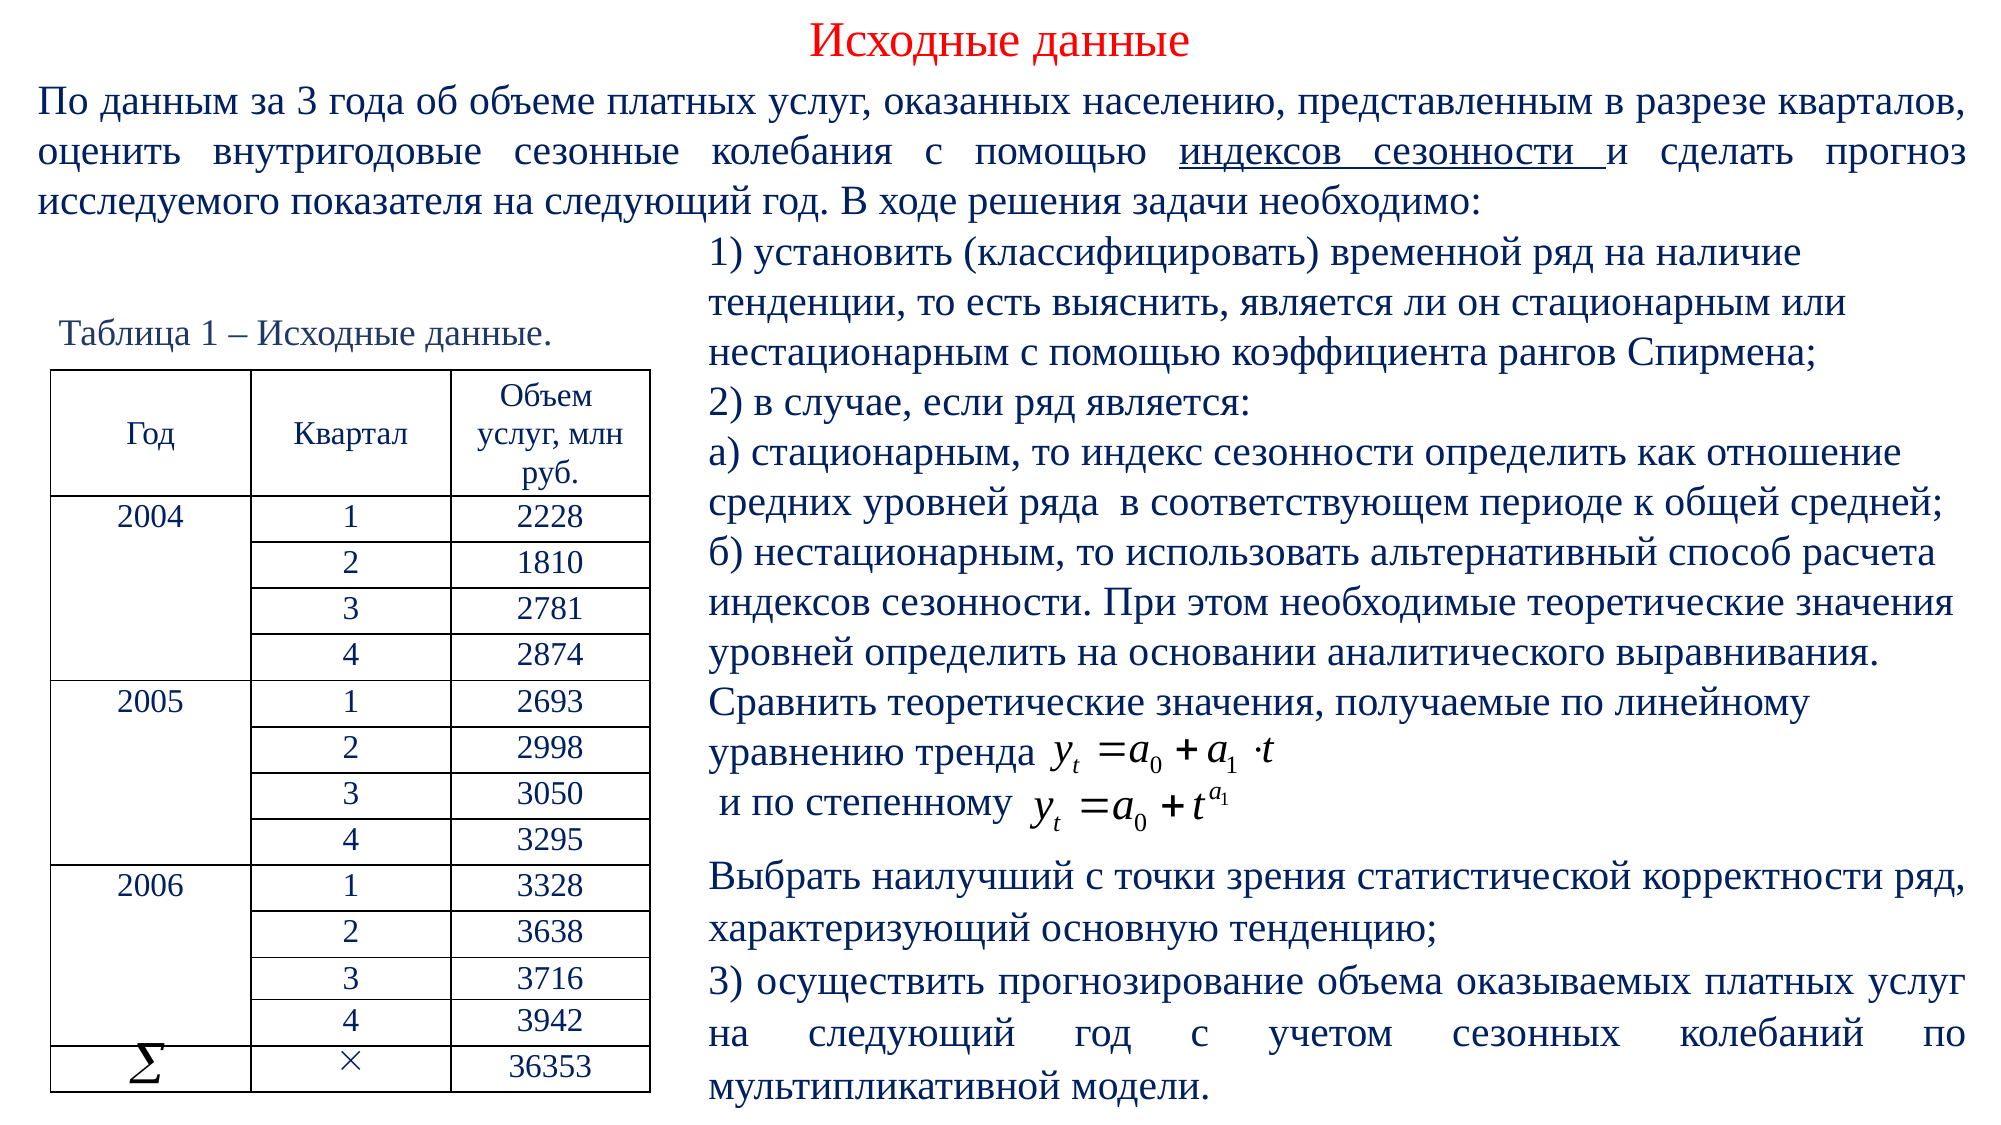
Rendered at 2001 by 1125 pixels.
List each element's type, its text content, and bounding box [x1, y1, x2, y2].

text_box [123, 1037, 191, 1094]
table_cell 4 [252, 820, 450, 864]
table_cell 2998 [452, 728, 649, 772]
table_cell 3942 [452, 1000, 649, 1045]
table_header Квартал [252, 371, 450, 495]
table_header Объем услуг, млн руб. [452, 371, 649, 495]
table_cell 3050 [452, 774, 649, 818]
table_cell 3 [252, 589, 450, 633]
table_cell 2 [252, 728, 450, 772]
table_cell 3 [252, 958, 450, 999]
table_cell 36353 [452, 1047, 649, 1091]
table_cell 1810 [452, 543, 649, 587]
table_cell 2004 [51, 497, 250, 680]
table_cell 2228 [452, 497, 649, 541]
table_header Год [51, 371, 250, 495]
table_cell 1 [252, 866, 450, 910]
table_cell [51, 1047, 123, 1091]
table_cell  [252, 1047, 450, 1091]
table_cell 2874 [452, 635, 649, 680]
table_cell 2 [252, 543, 450, 587]
table_cell 3716 [452, 958, 649, 999]
table_cell 3638 [452, 912, 649, 957]
table_cell 2781 [452, 589, 649, 633]
text_box 1) установить (классифицировать) временной ряд на наличие тенденции, то есть выяснить, является ли он стационарным или нестационарным с помощью коэффициента рангов Спирмена; 2) в случае, если ряд является: а) стационарным, то индекс сезонности определить как отношение средних уровней ряда в соответствующем периоде к общей средней; б) нестационарным, то использовать альтернативный способ расчета индексов сезонности. При этом необходимые теоретические значения уровней определить на основании аналитического выравнивания. Сравнить теоретические значения, получаемые по линейному уравнению тренда и по степенному [693, 216, 1978, 832]
text_box Исходные данные [794, 0, 1206, 65]
text_box Выбрать наилучший с точки зрения статистической корректности ряд, характеризующий основную тенденцию; 3) осуществить прогнозирование объема оказываемых платных услуг на следующий год с учетом сезонных колебаний по мультипликативной модели. [693, 837, 1982, 1115]
table_cell 2 [252, 912, 450, 957]
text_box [1024, 771, 1236, 840]
table_cell 1 [252, 681, 450, 726]
text_box Таблица 1 – Исходные данные. [43, 298, 596, 361]
table_cell 3 [252, 774, 450, 818]
table_cell 3328 [452, 866, 649, 910]
table_cell 2005 [51, 681, 250, 864]
table_cell [191, 1047, 250, 1091]
table_cell 3295 [452, 820, 649, 864]
table_cell 2006 [51, 866, 250, 1045]
table_cell 2693 [452, 681, 649, 726]
text_box По данным за 3 года об объеме платных услуг, оказанных населению, представленным в разрезе кварталов, оценить внутригодовые сезонные колебания с помощью индексов сезонности и сделать прогноз исследуемого показателя на следующий год. В ходе решения задачи необходимо: [22, 65, 1982, 231]
table_cell 4 [252, 1000, 450, 1045]
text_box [1044, 722, 1282, 782]
table_cell 1 [252, 497, 450, 541]
table_cell 4 [252, 635, 450, 680]
